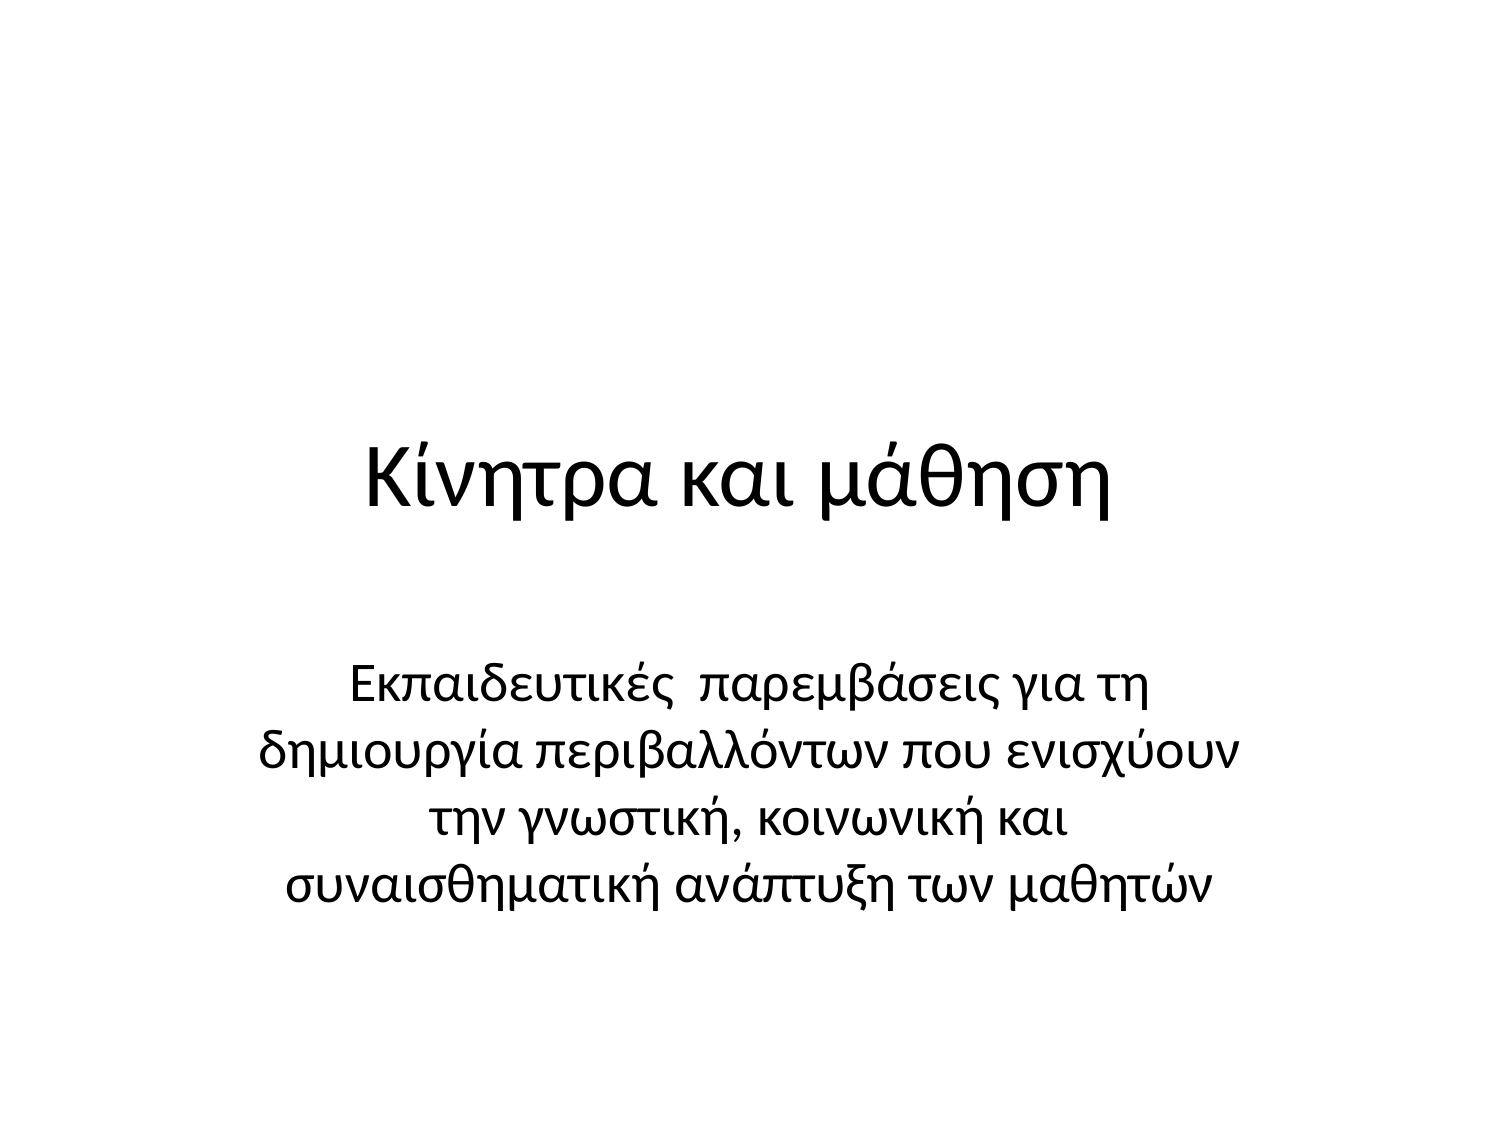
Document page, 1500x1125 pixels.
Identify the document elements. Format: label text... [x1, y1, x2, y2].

title Κίνητρα και μάθηση [112, 349, 1388, 591]
subtitle Εκπαιδευτικές παρεμβάσεις για τη δημιουργία περιβαλλόντων που ενισχύουν την γνωστική, κοινωνική και συναισθηματική ανάπτυξη των μαθητών [225, 637, 1275, 925]
